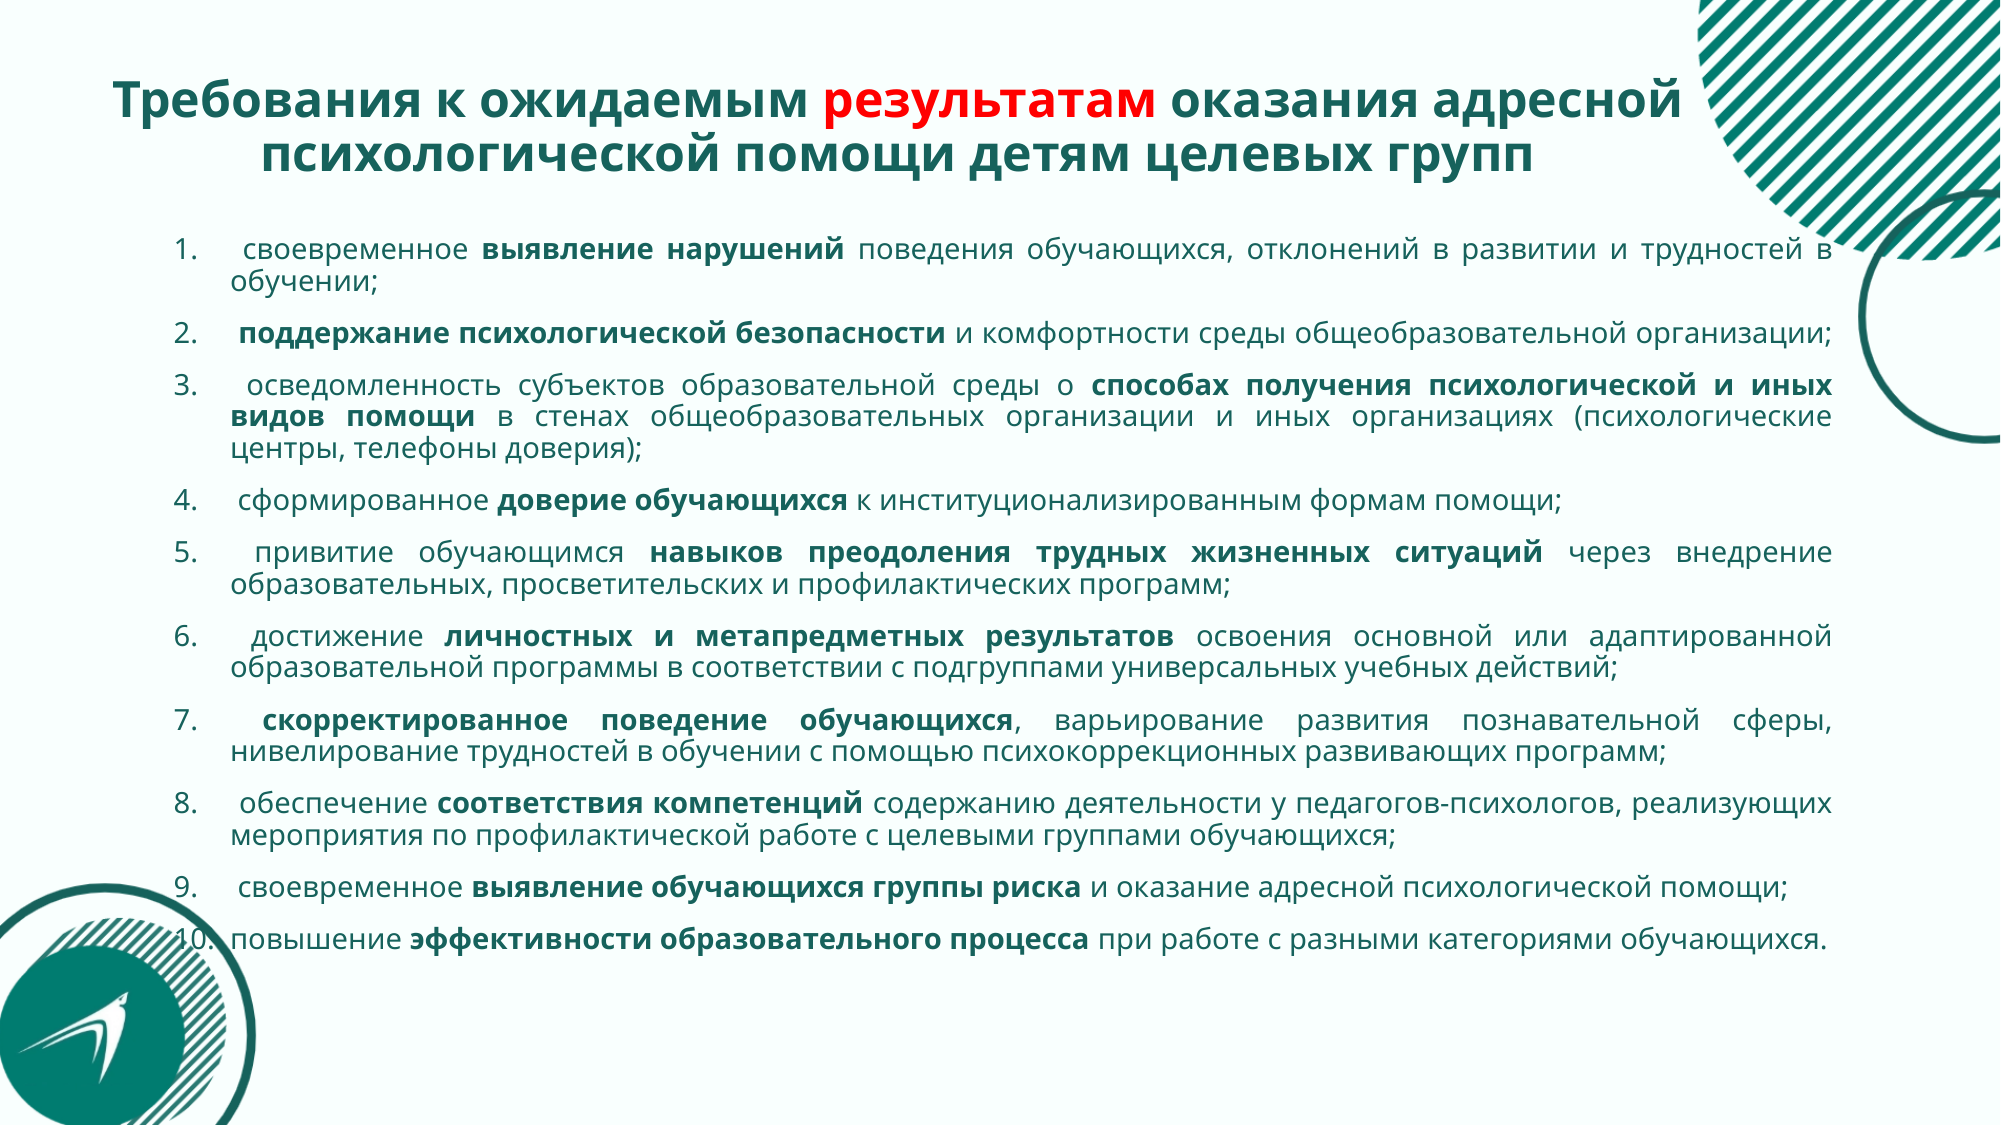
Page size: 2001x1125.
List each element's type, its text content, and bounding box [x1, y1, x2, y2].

title Требования к ожидаемым результатам оказания адресной психологической помощи детям целевых групп [90, 43, 1707, 214]
picture [0, 0, 2001, 1125]
list своевременное выявление нарушений поведения обучающихся, отклонений в развитии и трудностей в обучении; поддержание психологической безопасности и комфортности среды общеобразовательной организации; осведомленность субъектов образовательной среды о способах получения психологической и иных видов помощи в стенах общеобразовательных организации и иных организациях (психологические центры, телефоны доверия); сформированное доверие обучающихся к институционализированным формам помощи; привитие обучающимся навыков преодоления трудных жизненных ситуаций через внедрение образовательных, просветительских и профилактических программ; достижение личностных и метапредметных результатов освоения основной или адаптированной образовательной программы в соответствии с подгруппами универсальных учебных действий; скорректированное поведение обучающихся, варьирование развития познавательной сферы, нивелирование трудностей в обучении с помощью психокоррекционных развивающих программ; обеспечение соответствия компетенций содержанию деятельности у педагогов-психологов, реализующих мероприятия по профилактической работе с целевыми группами обучающихся; своевременное выявление обучающихся группы риска и оказание адресной психологической помощи; повышение эффективности образовательного процесса при работе с разными категориями обучающихся. [158, 226, 1849, 1125]
